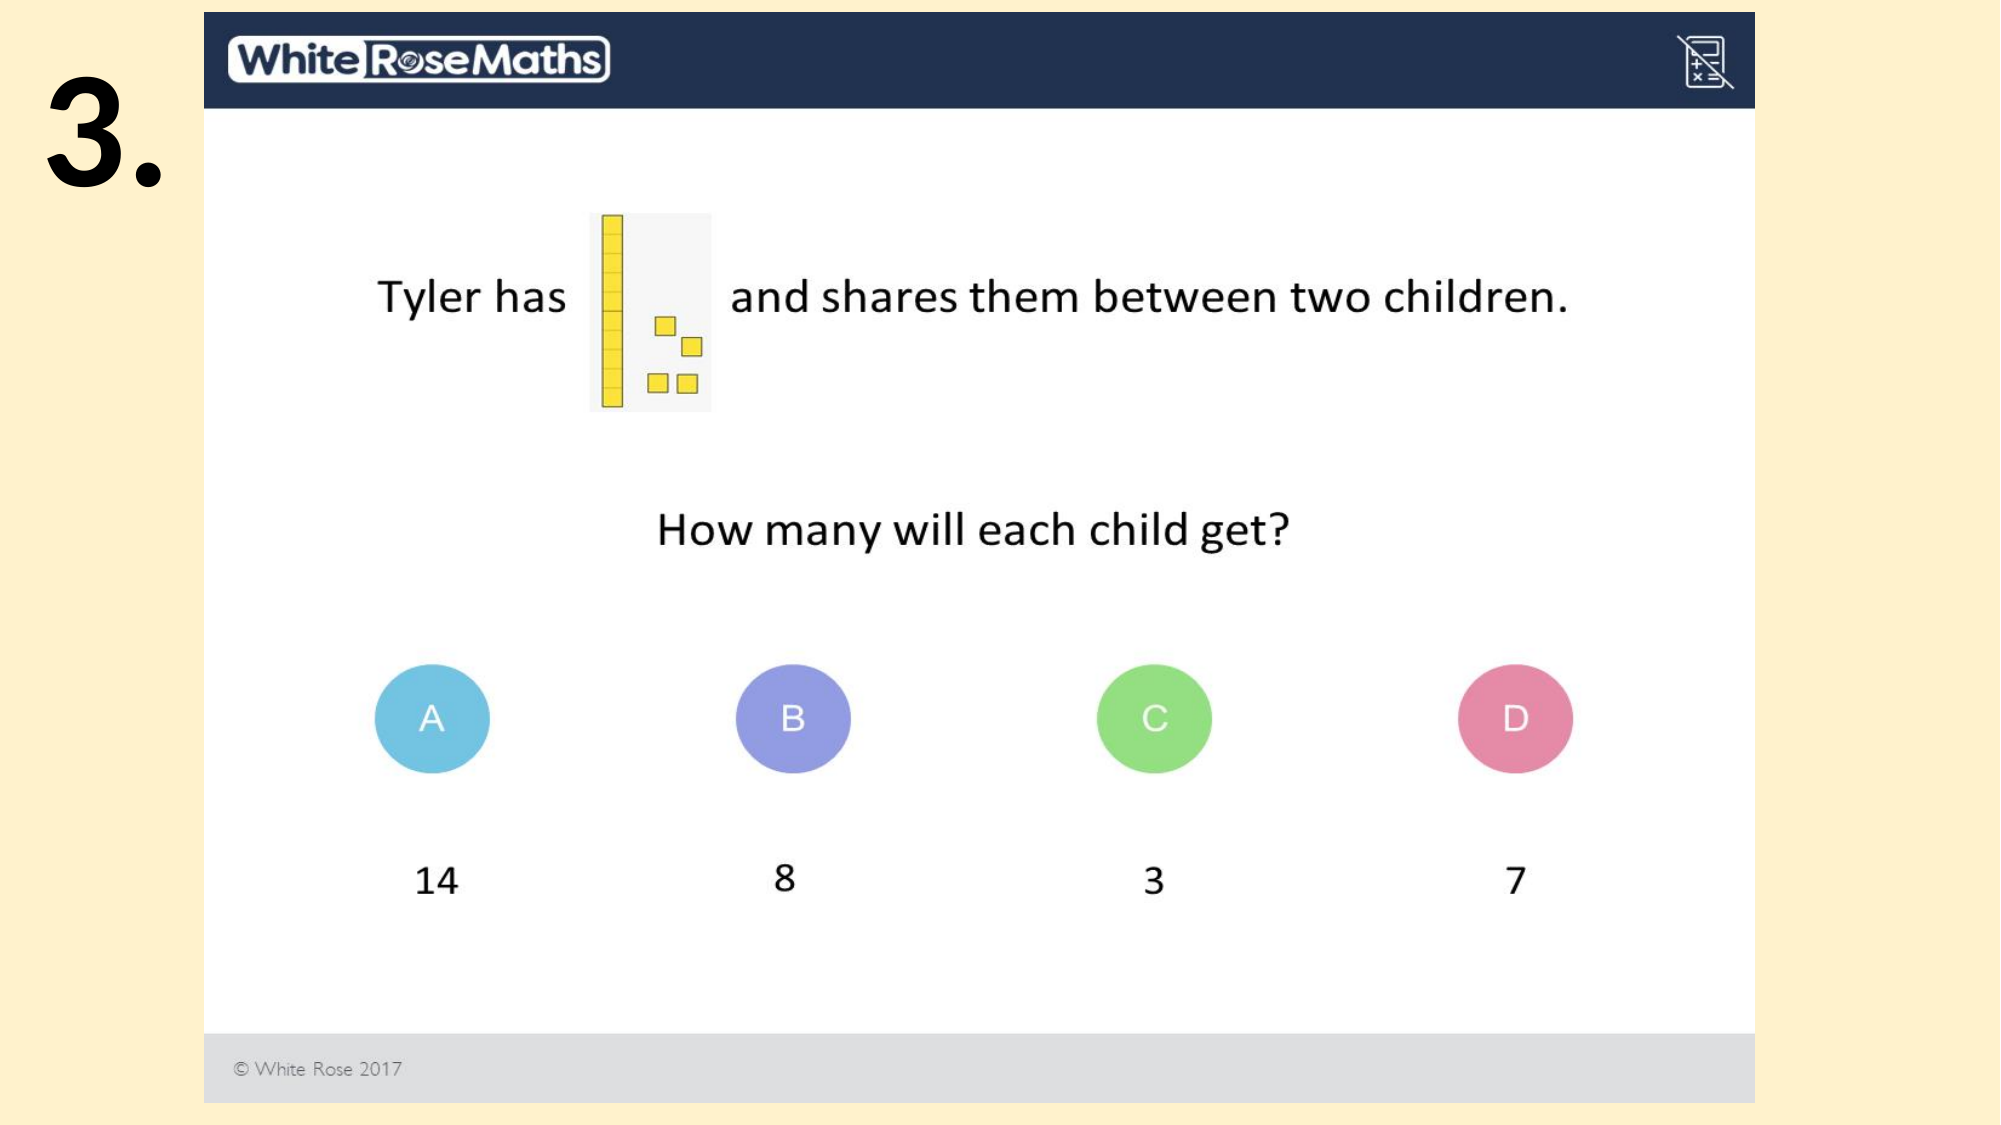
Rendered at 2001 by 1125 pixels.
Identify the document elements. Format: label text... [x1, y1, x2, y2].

picture [204, 12, 1755, 1103]
text_box 3. [26, 12, 188, 228]
